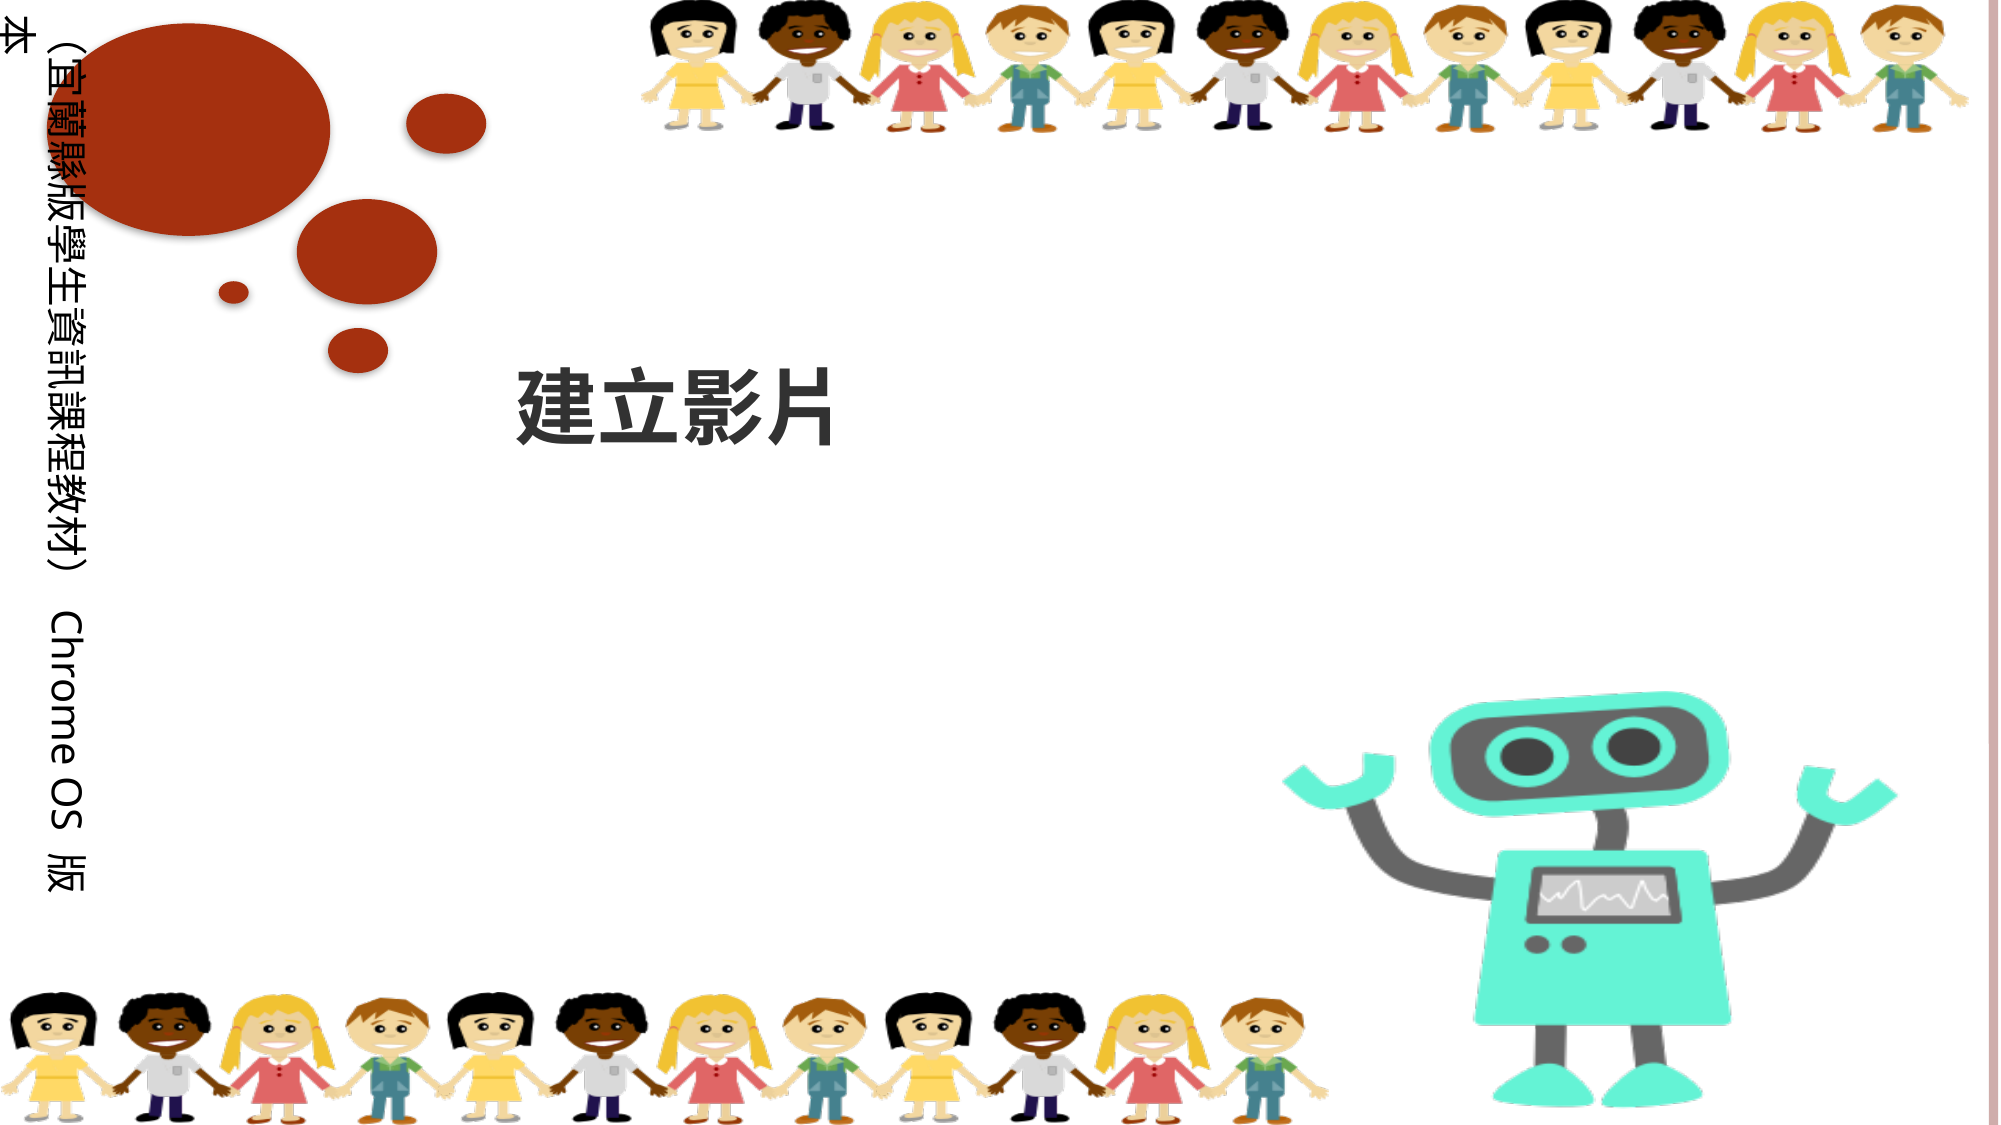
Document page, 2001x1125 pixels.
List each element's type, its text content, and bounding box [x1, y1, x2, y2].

title 建立影片 [500, 152, 1850, 464]
picture [0, 691, 1900, 1125]
picture [640, 0, 1969, 133]
